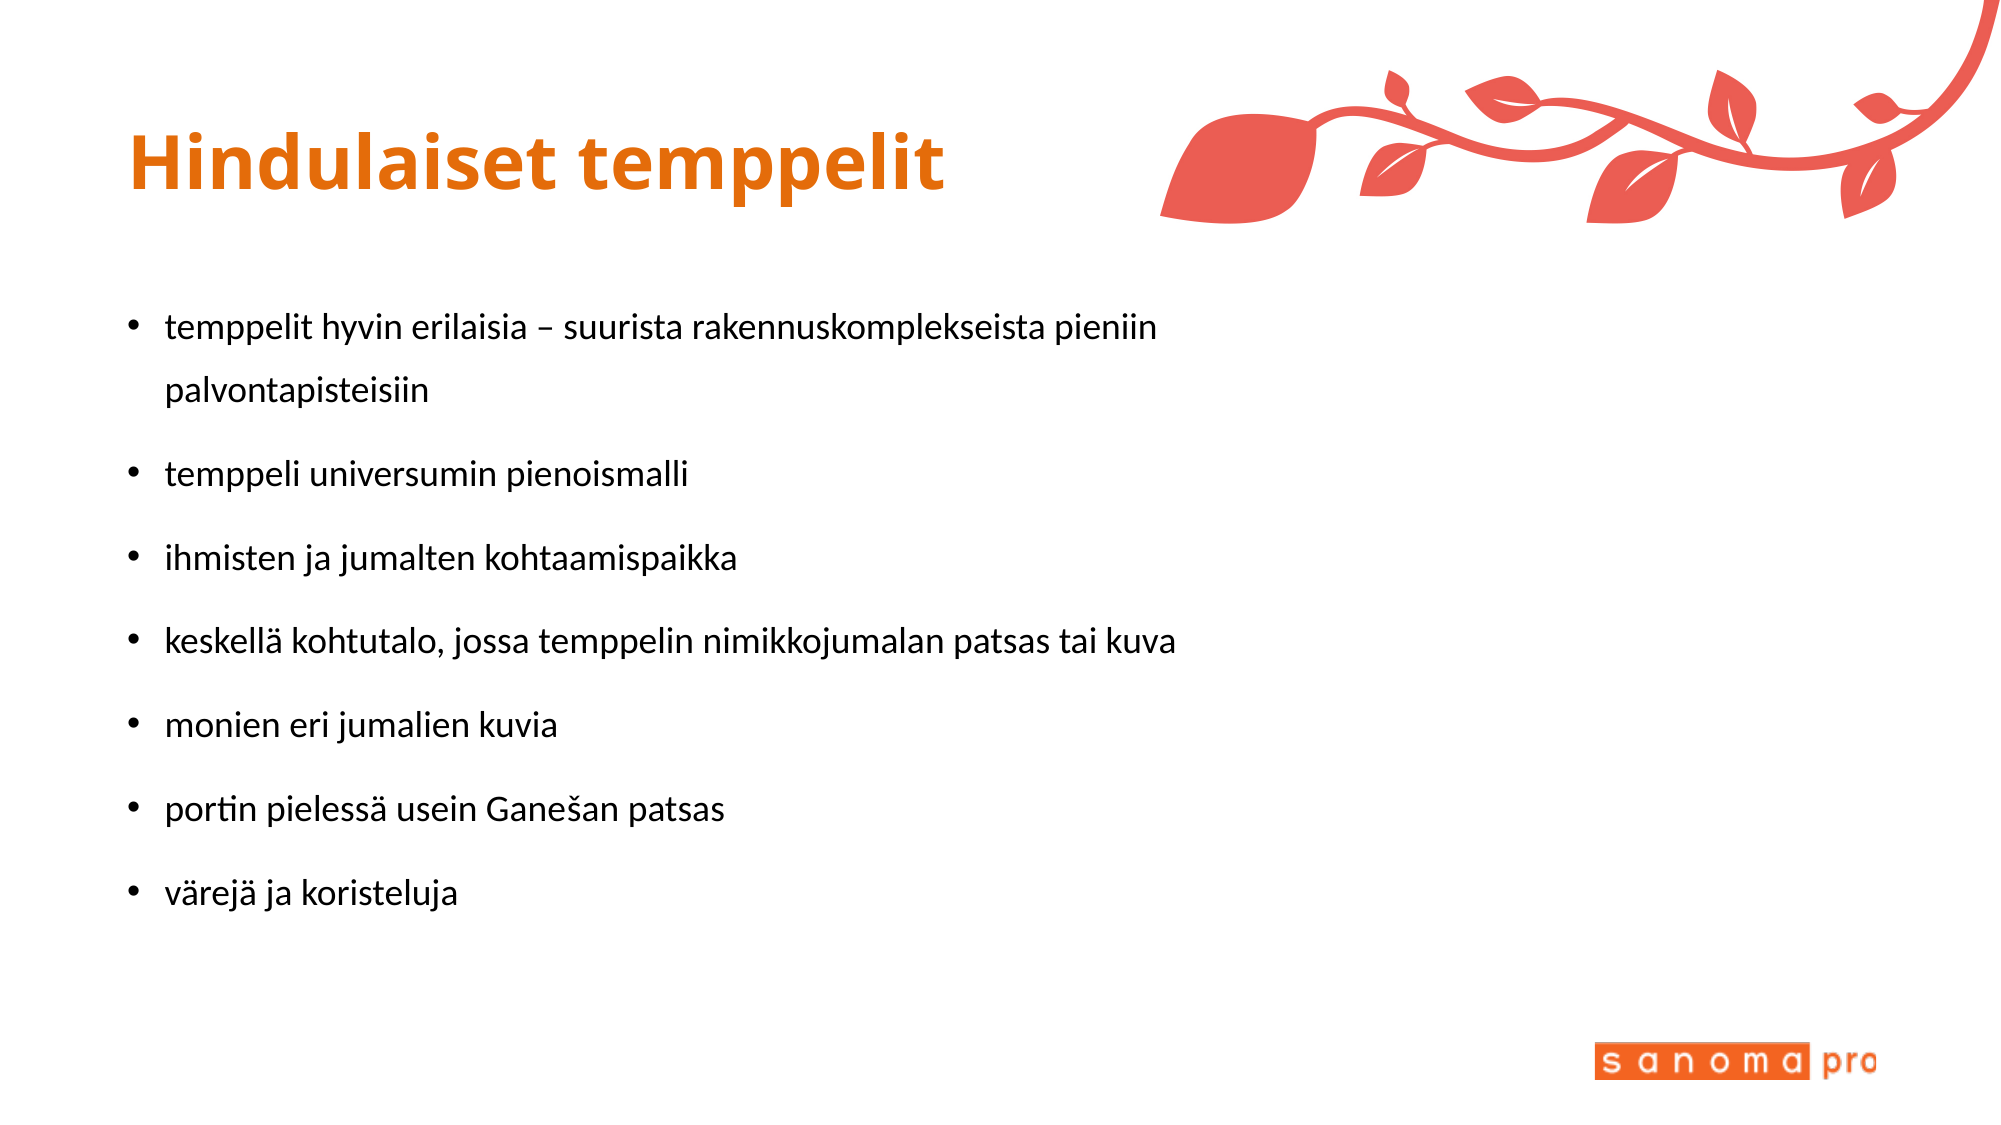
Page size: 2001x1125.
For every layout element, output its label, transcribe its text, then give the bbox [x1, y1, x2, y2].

picture [1594, 1041, 1877, 1080]
list temppelit hyvin erilaisia – suurista rakennuskomplekseista pieniin palvontapisteisiin temppeli universumin pienoismalli ihmisten ja jumalten kohtaamispaikka keskellä kohtutalo, jossa temppelin nimikkojumalan patsas tai kuva monien eri jumalien kuvia portin pielessä usein Ganešan patsas värejä ja koristeluja [112, 276, 1277, 990]
picture [1160, 0, 2000, 236]
slide_number [1412, 1030, 1939, 1091]
title Hindulaiset temppelit [112, 47, 1025, 284]
